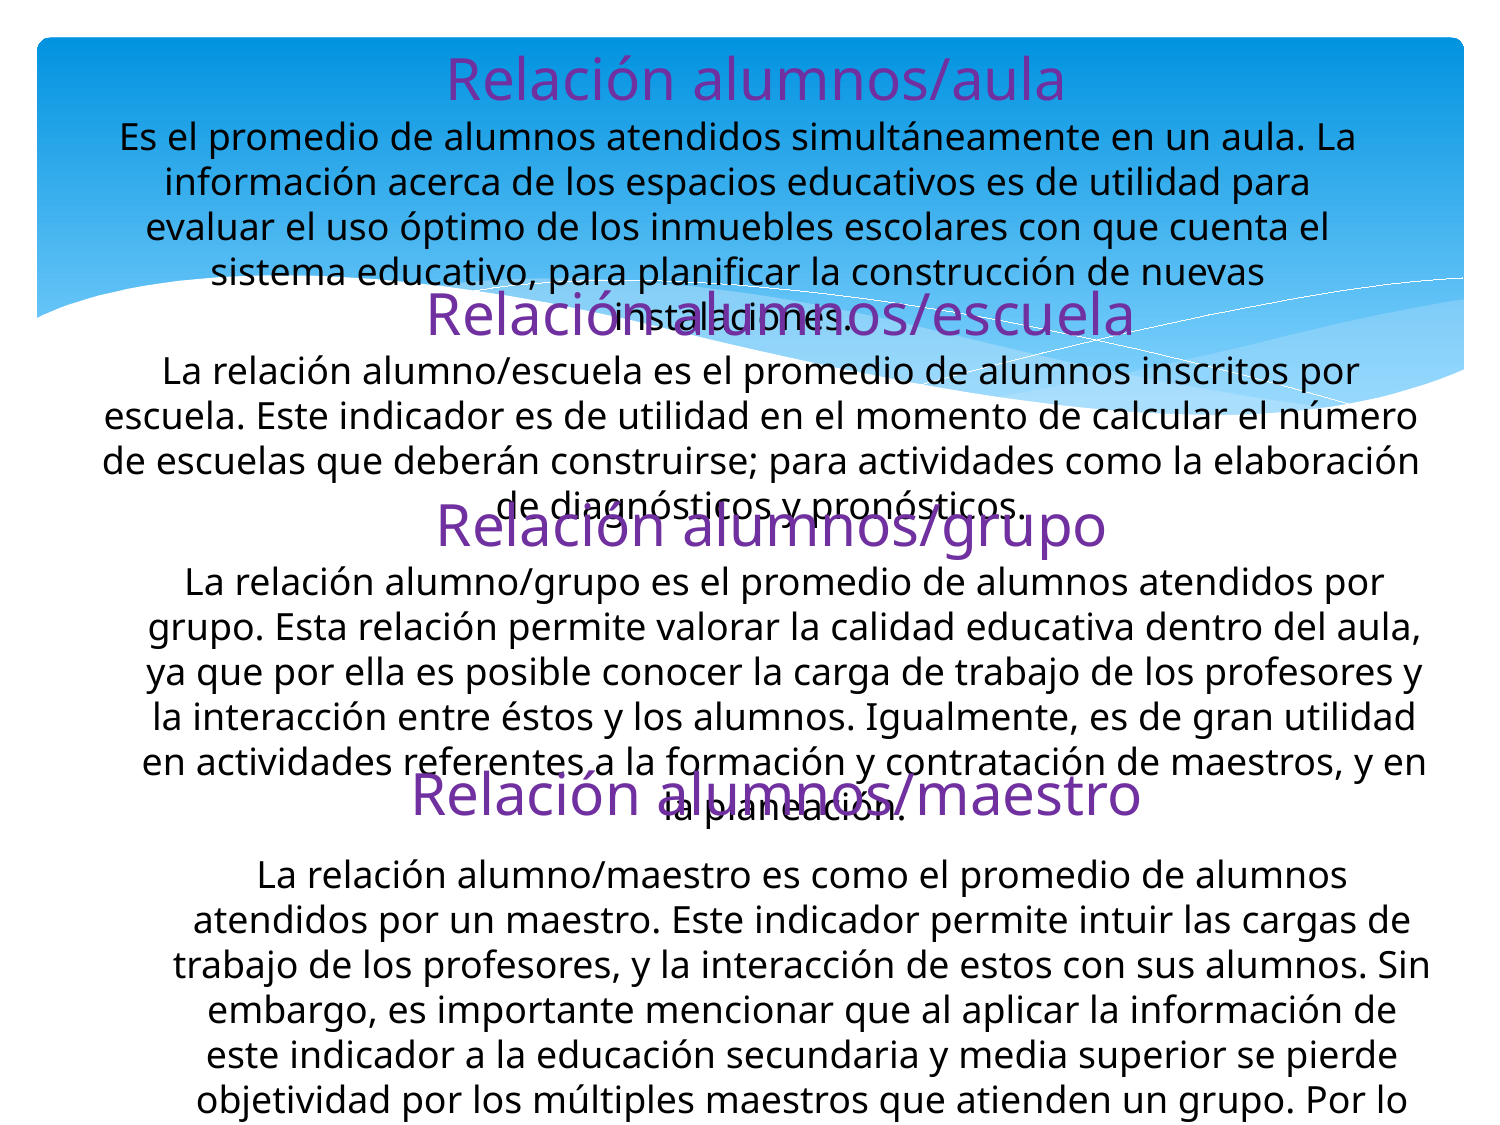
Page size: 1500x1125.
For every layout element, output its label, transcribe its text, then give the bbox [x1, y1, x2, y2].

text_box Relación alumnos/aula [431, 35, 1083, 105]
text_box La relación alumno/escuela es el promedio de alumnos inscritos por escuela. Este indicador es de utilidad en el momento de calcular el número de escuelas que deberán construirse; para actividades como la elaboración de diagnósticos y pronósticos. [82, 339, 1442, 580]
text_box Relación alumnos/grupo [421, 480, 1123, 550]
text_box Relación alumnos/maestro [395, 750, 1158, 835]
text_box Relación alumnos/escuela [411, 269, 1152, 339]
text_box La relación alumno/grupo es el promedio de alumnos atendidos por grupo. Esta relación permite valorar la calidad educativa dentro del aula, ya que por ella es posible conocer la carga de trabajo de los profesores y la interacción entre éstos y los alumnos. Igualmente, es de gran utilidad en actividades referentes a la formación y contratación de maestros, y en la planeación. [117, 550, 1453, 881]
text_box Es el promedio de alumnos atendidos simultáneamente en un aula. La información acerca de los espacios educativos es de utilidad para evaluar el uso óptimo de los inmuebles escolares con que cuenta el sistema educativo, para planificar la construcción de nuevas instalaciones. [93, 105, 1383, 339]
text_box La relación alumno/maestro es como el promedio de alumnos atendidos por un maestro. Este indicador permite intuir las cargas de trabajo de los profesores, y la interacción de estos con sus alumnos. Sin embargo, es importante mencionar que al aplicar la información de este indicador a la educación secundaria y media superior se pierde objetividad por los múltiples maestros que atienden un grupo. Por lo tanto, se recomienda que para estos niveles, se analice esta situación a través de la relación alumno/grupo. [152, 843, 1454, 1125]
